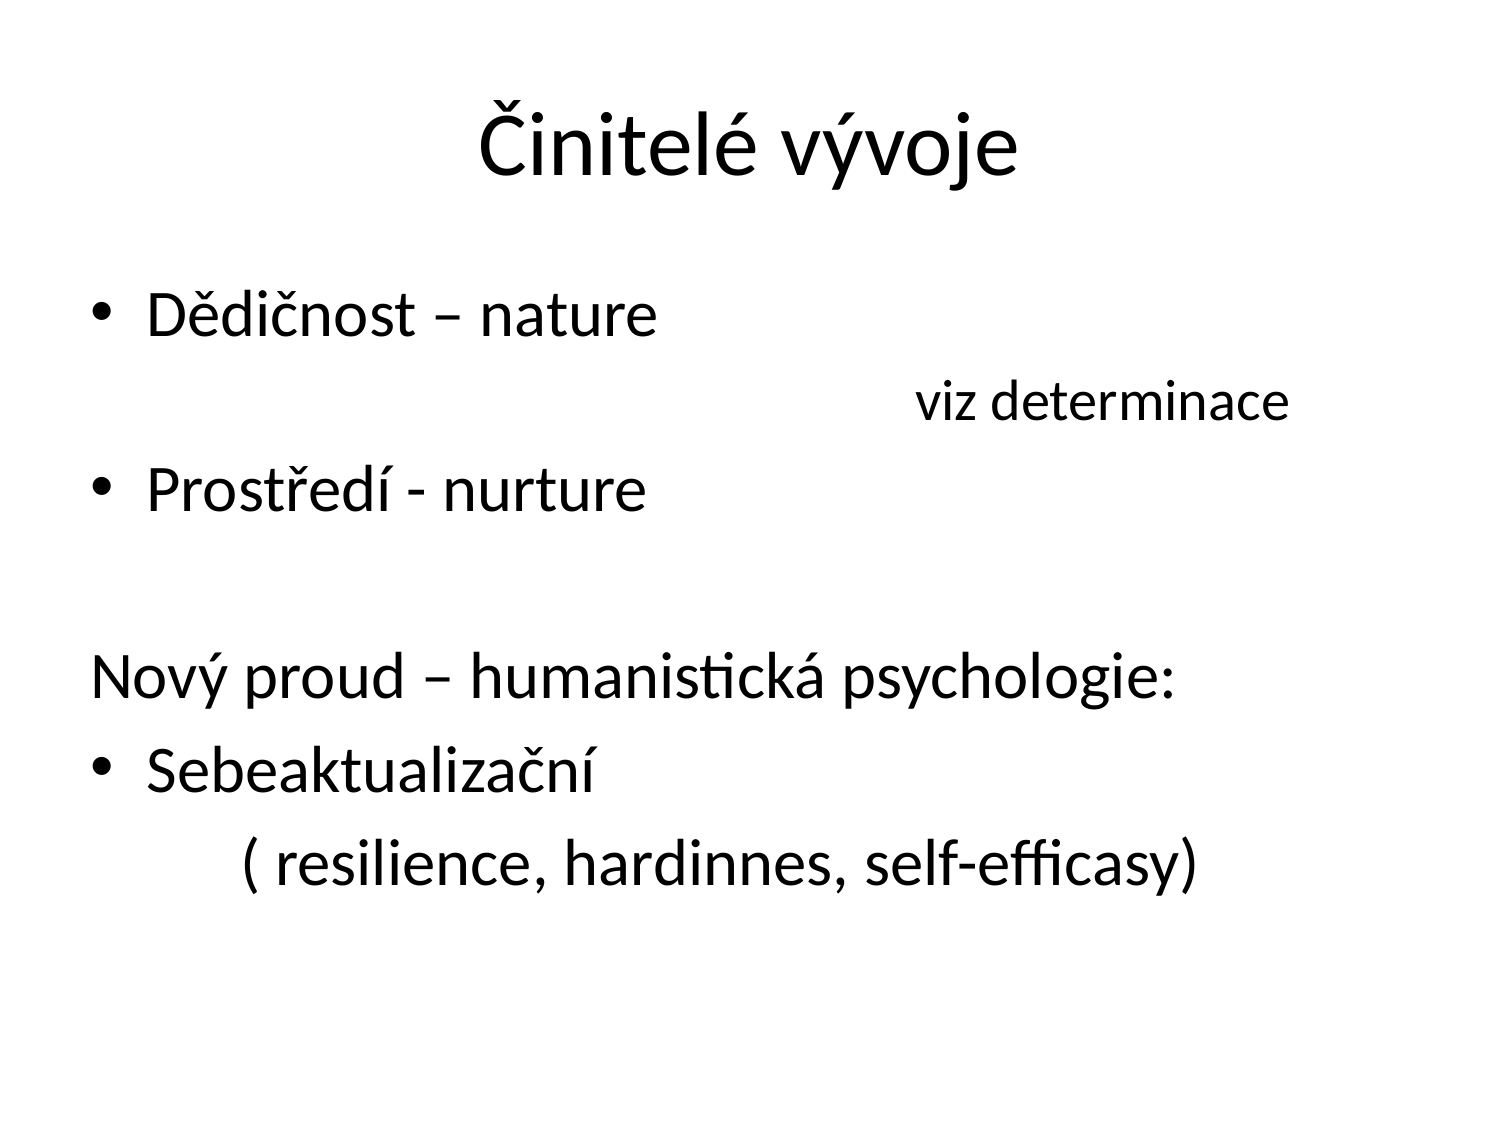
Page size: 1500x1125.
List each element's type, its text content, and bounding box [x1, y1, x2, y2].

list Dědičnost – nature viz determinace Prostředí - nurture Nový proud – humanistická psychologie: Sebeaktualizační ( resilience, hardinnes, self-efficasy) [75, 262, 1425, 1005]
title Činitelé vývoje [75, 45, 1425, 233]
